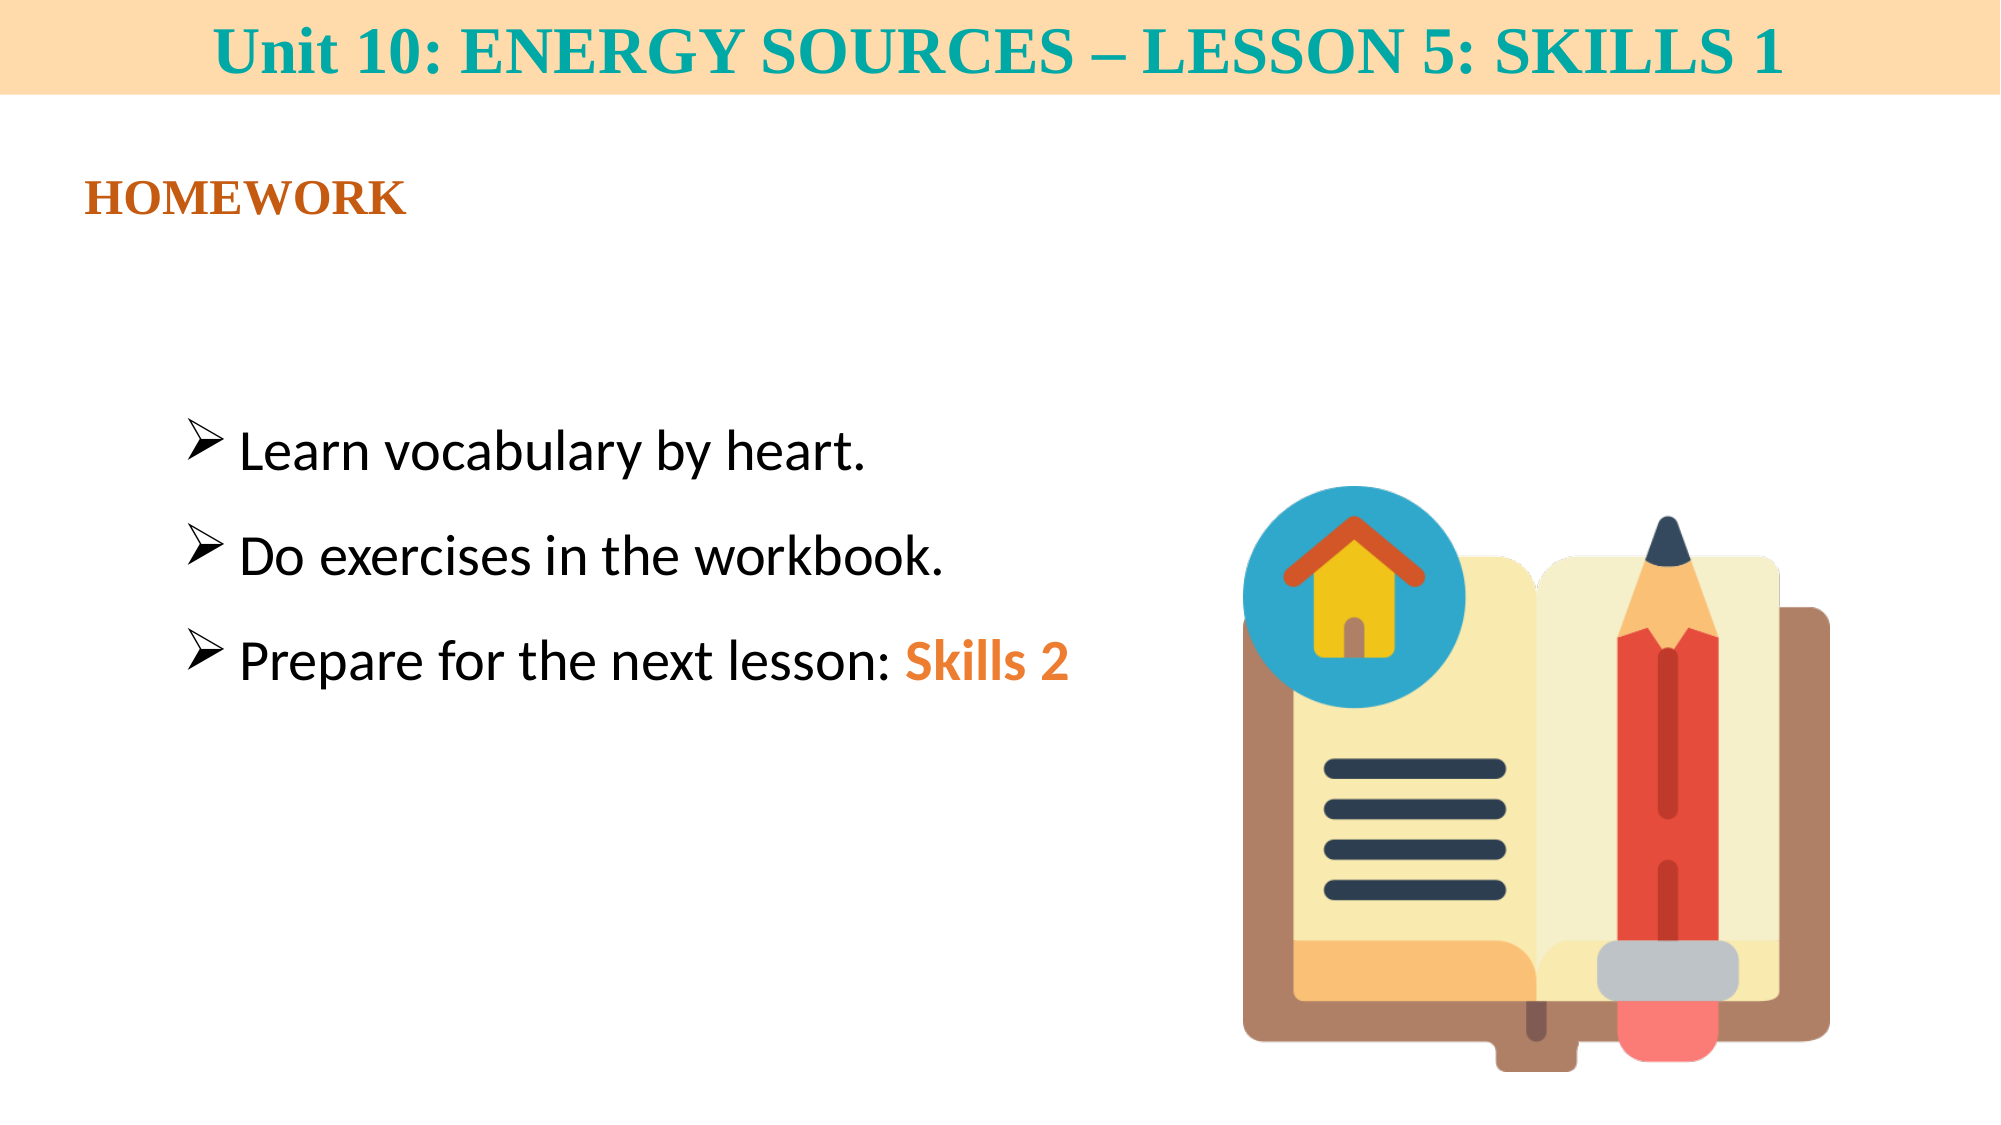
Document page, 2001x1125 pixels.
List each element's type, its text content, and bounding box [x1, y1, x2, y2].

picture [1243, 486, 1830, 1072]
text_box HOMEWORK [69, 157, 588, 232]
text_box Learn vocabulary by heart. Do exercises in the workbook. Prepare for the next lesson: Skills 2 [168, 369, 1624, 700]
text_box Unit 10: ENERGY SOURCES – LESSON 5: SKILLS 1 [0, 0, 2000, 95]
